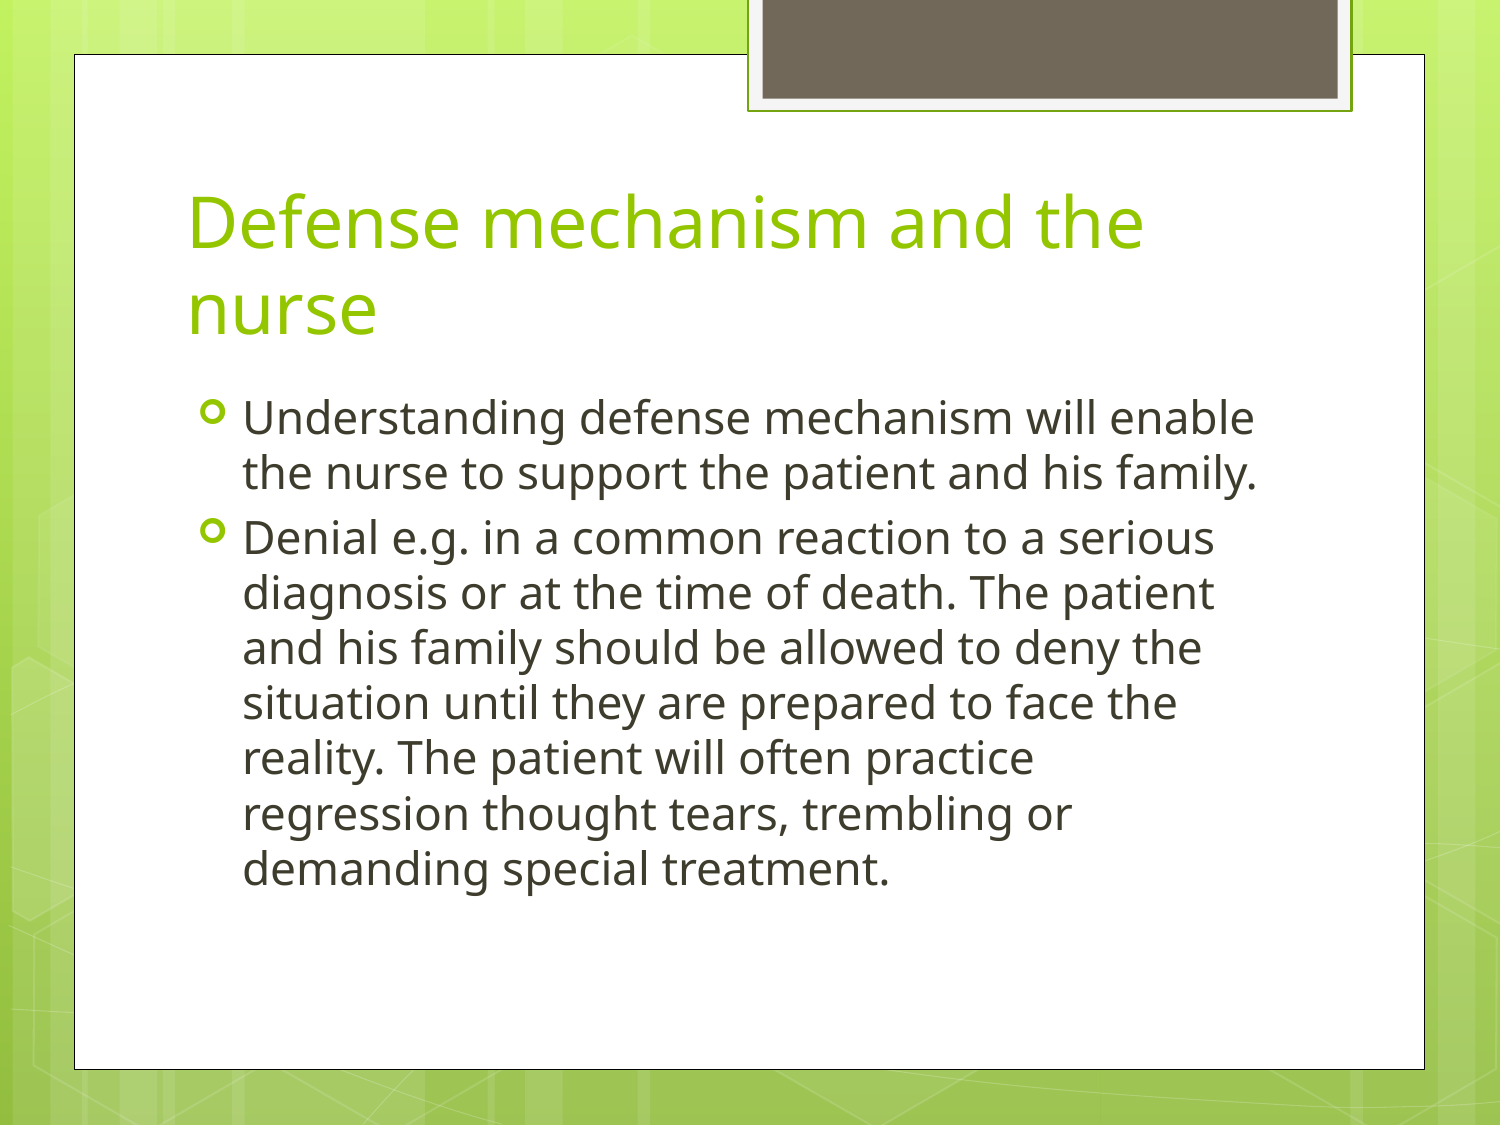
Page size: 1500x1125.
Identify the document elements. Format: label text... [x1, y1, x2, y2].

list Understanding defense mechanism will enable the nurse to support the patient and his family. Denial e.g. in a common reaction to a serious diagnosis or at the time of death. The patient and his family should be allowed to deny the situation until they are prepared to face the reality. The patient will often practice regression thought tears, trembling or demanding special treatment. [171, 381, 1283, 957]
title Defense mechanism and the nurse [171, 168, 1324, 357]
